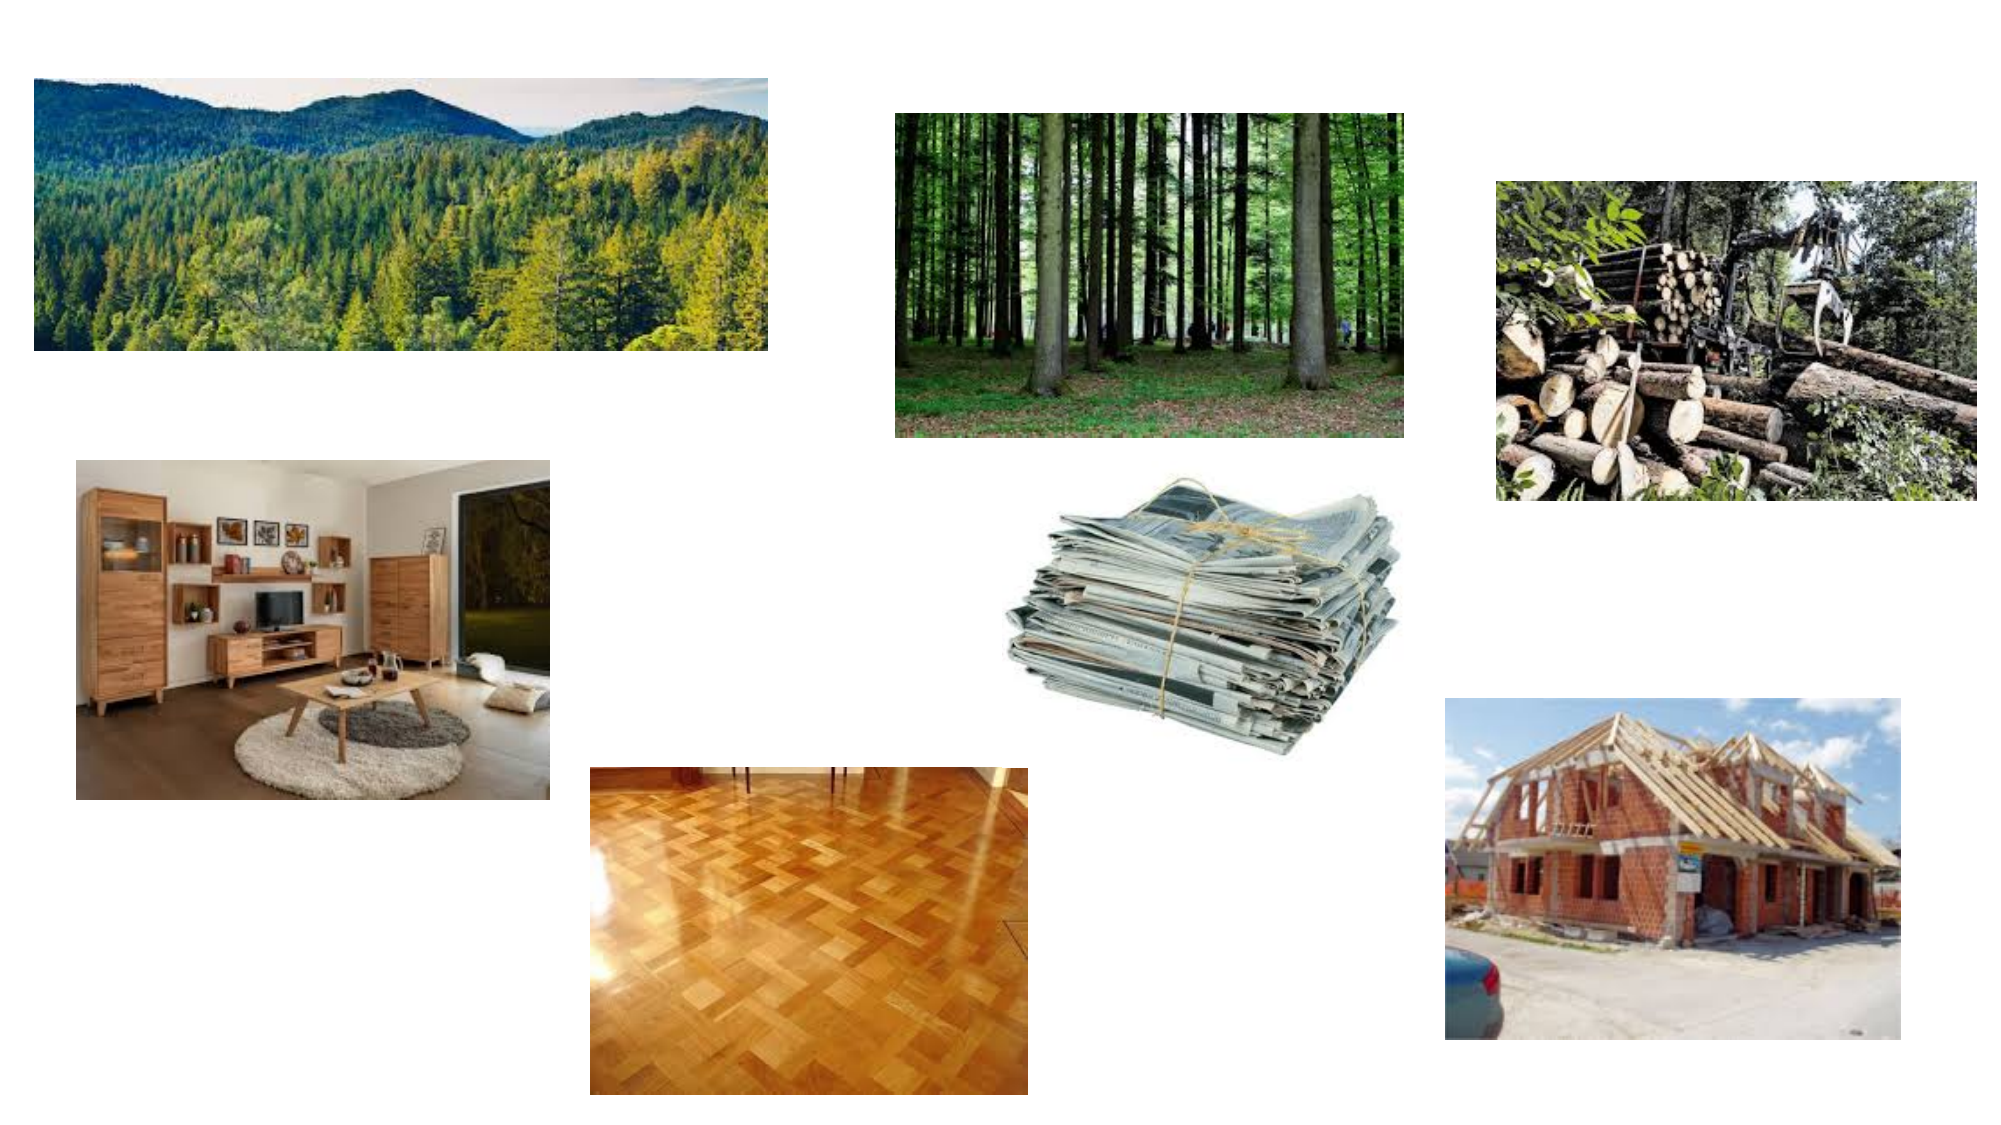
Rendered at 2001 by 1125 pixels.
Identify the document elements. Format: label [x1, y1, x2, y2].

picture [895, 113, 1404, 438]
picture [1445, 698, 1902, 1040]
picture [34, 78, 768, 351]
picture [1496, 180, 1977, 501]
picture [76, 460, 550, 800]
picture [590, 461, 1404, 1095]
